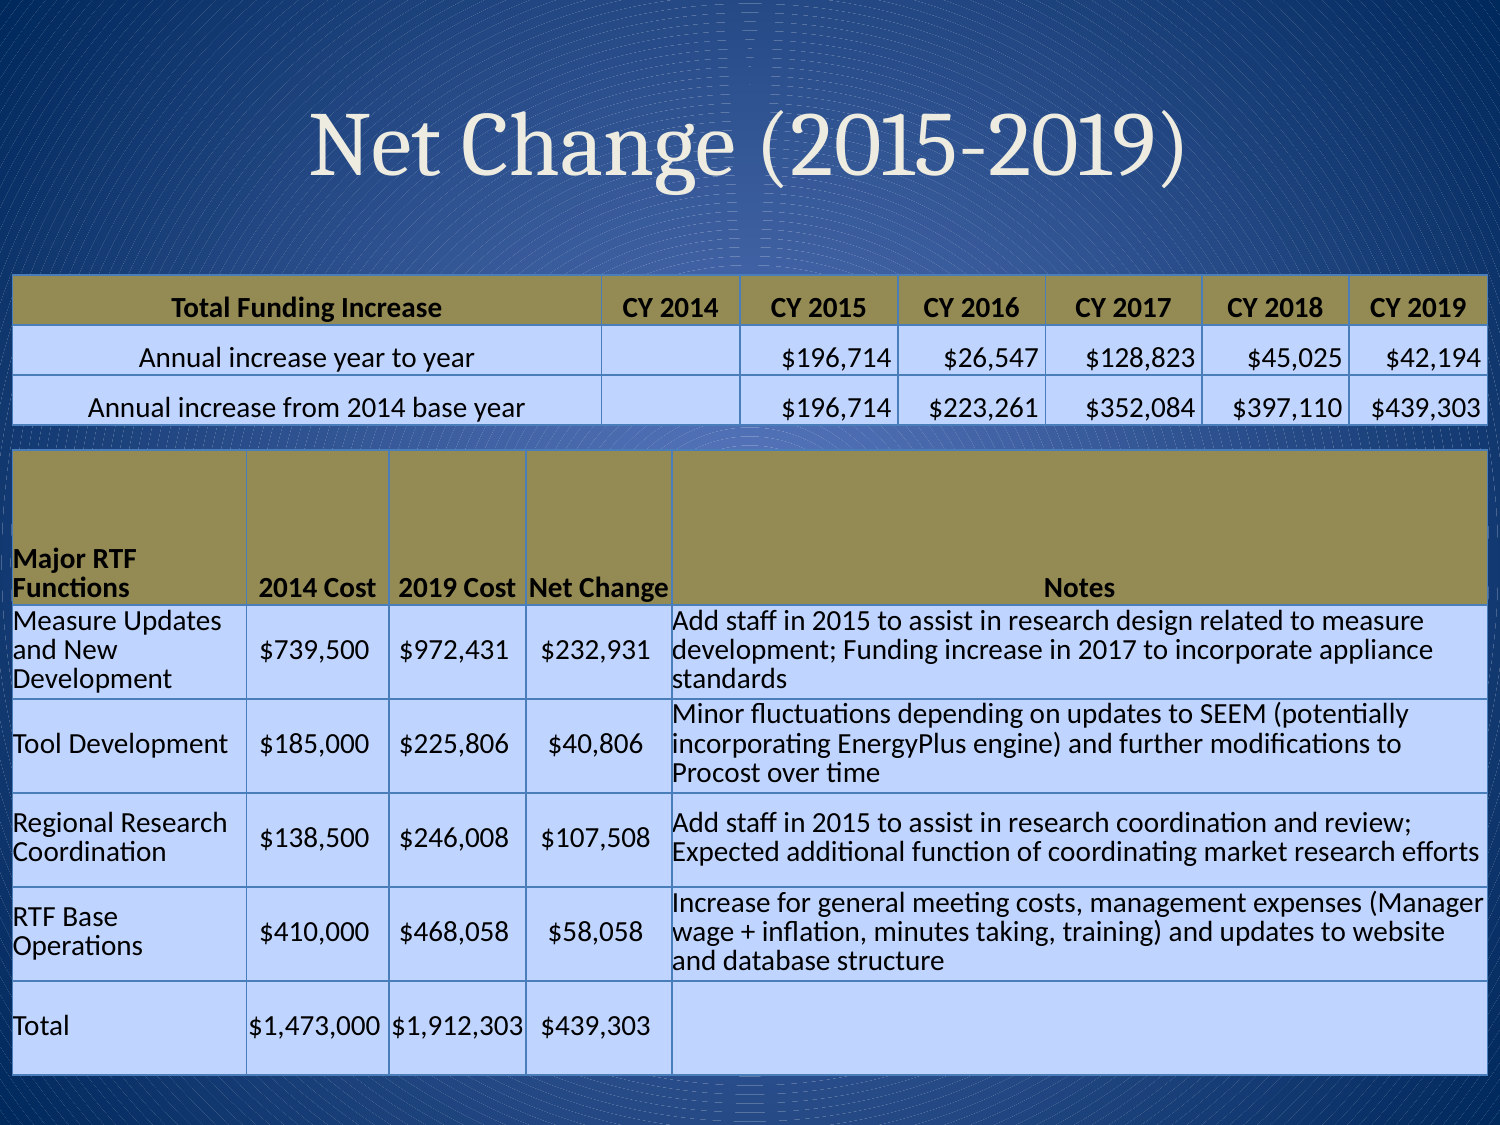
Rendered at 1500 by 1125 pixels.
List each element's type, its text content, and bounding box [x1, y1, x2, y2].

table_cell Annual increase from 2014 base year [13, 376, 601, 424]
table_header CY 2015 [741, 276, 897, 324]
table_cell $26,547 [899, 326, 1045, 374]
table_cell $232,931 [527, 606, 671, 698]
table_cell Increase for general meeting costs, management expenses (Manager wage + inflation, minutes taking, training) and updates to website and database structure [673, 888, 1487, 980]
table_cell $352,084 [1046, 376, 1201, 424]
table_cell Tool Development [13, 700, 246, 792]
table_cell Annual increase year to year [13, 326, 601, 374]
table_cell Minor fluctuations depending on updates to SEEM (potentially incorporating EnergyPlus engine) and further modifications to Procost over time [673, 700, 1487, 792]
table_cell $468,058 [390, 888, 525, 980]
table_header Major RTF Functions [13, 451, 246, 604]
table_cell Regional Research Coordination [13, 794, 246, 886]
table_cell $185,000 [247, 700, 388, 792]
table_cell $138,500 [247, 794, 388, 886]
table_cell $1,912,303 [390, 982, 525, 1074]
table_header 2014 Cost [247, 451, 388, 604]
table_cell Add staff in 2015 to assist in research coordination and review; Expected additional function of coordinating market research efforts [673, 794, 1487, 886]
table_cell $45,025 [1203, 326, 1348, 374]
table_cell $42,194 [1350, 326, 1487, 374]
table_cell $1,473,000 [247, 982, 388, 1074]
table_header Net Change [527, 451, 671, 604]
table_cell [673, 982, 1487, 1074]
table_header Total Funding Increase [13, 276, 601, 324]
table_header CY 2016 [899, 276, 1045, 324]
table_cell $128,823 [1046, 326, 1201, 374]
table_header CY 2019 [1350, 276, 1487, 324]
table_cell [602, 326, 739, 374]
table_header CY 2017 [1046, 276, 1201, 324]
table_cell $196,714 [741, 376, 897, 424]
table_cell $739,500 [247, 606, 388, 698]
table_cell $225,806 [390, 700, 525, 792]
table_header 2019 Cost [390, 451, 525, 604]
table_header CY 2018 [1203, 276, 1348, 324]
table_cell $196,714 [741, 326, 897, 374]
table_cell $439,303 [527, 982, 671, 1074]
table_cell $397,110 [1203, 376, 1348, 424]
table_cell Add staff in 2015 to assist in research design related to measure development; Funding increase in 2017 to incorporate appliance standards [673, 606, 1487, 698]
table_header Notes [673, 451, 1487, 604]
table_cell $410,000 [247, 888, 388, 980]
table_cell Measure Updates and New Development [13, 606, 246, 698]
table_cell $223,261 [899, 376, 1045, 424]
table_header CY 2014 [602, 276, 739, 324]
table_cell $58,058 [527, 888, 671, 980]
table_cell Total [13, 982, 246, 1074]
table_cell RTF Base Operations [13, 888, 246, 980]
table_cell $246,008 [390, 794, 525, 886]
table_cell [602, 376, 739, 424]
table_cell $107,508 [527, 794, 671, 886]
table_cell $40,806 [527, 700, 671, 792]
table_cell $972,431 [390, 606, 525, 698]
table_cell $439,303 [1350, 376, 1487, 424]
title Net Change (2015-2019) [75, 45, 1425, 233]
